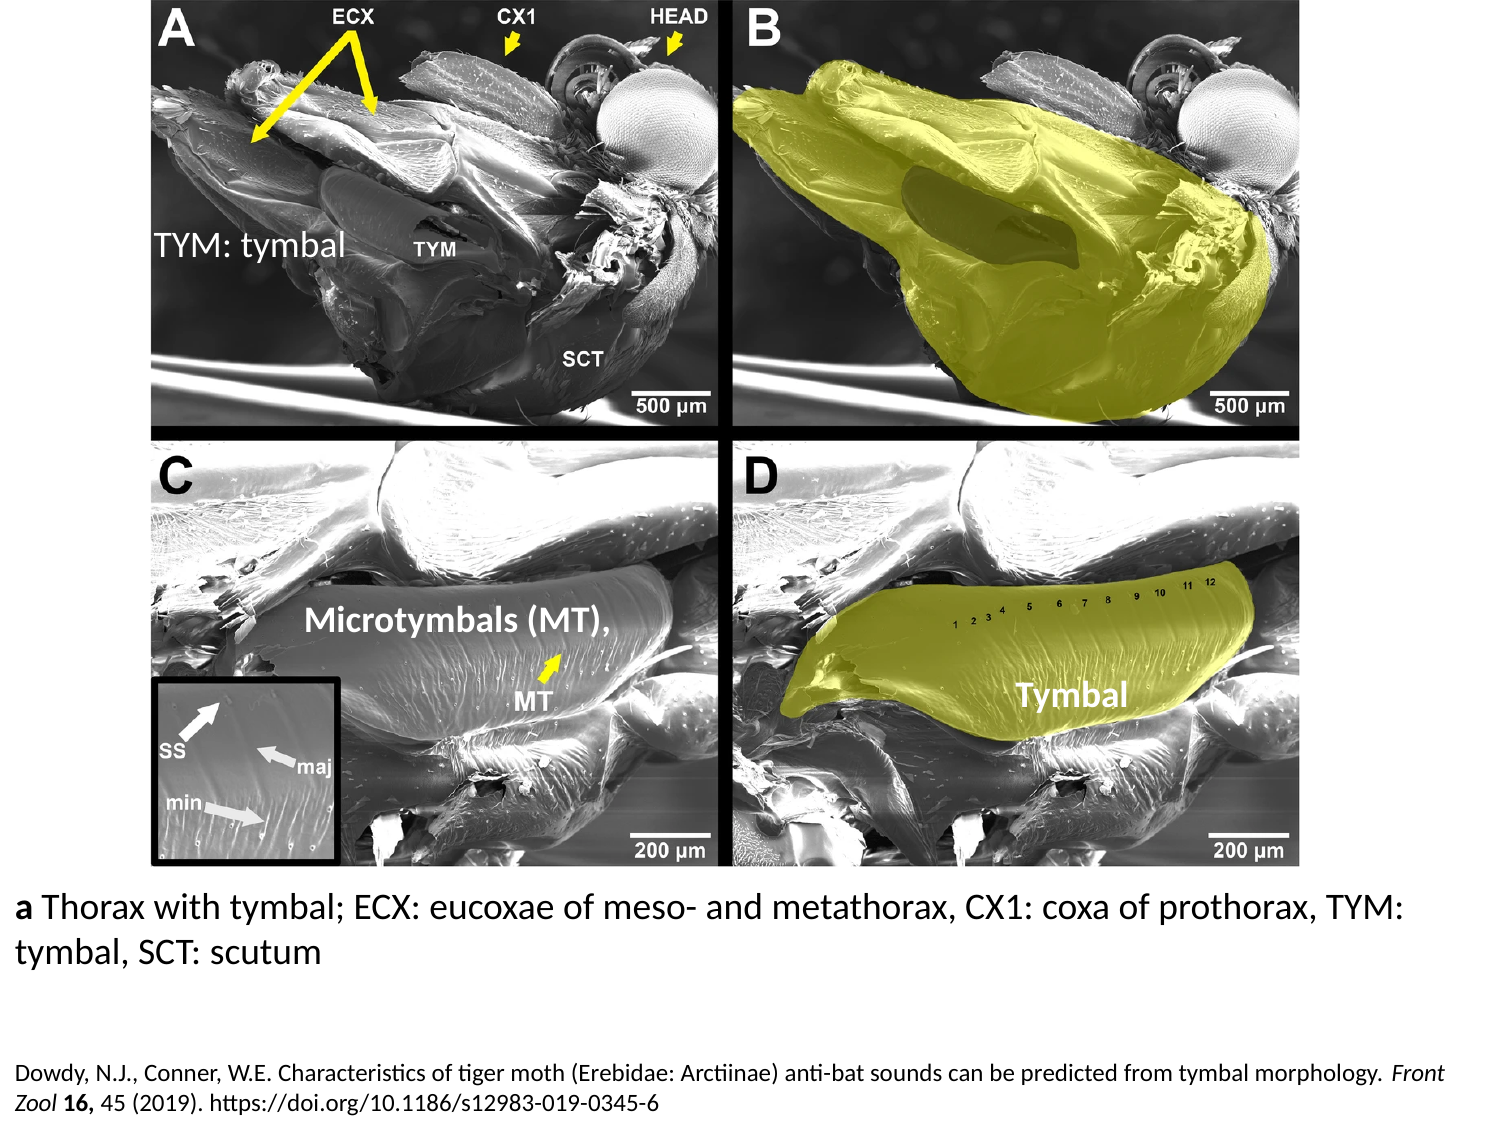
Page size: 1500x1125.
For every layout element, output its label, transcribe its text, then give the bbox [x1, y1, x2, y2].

text_box TYM: tymbal [138, 212, 144, 273]
text_box Dowdy, N.J., Conner, W.E. Characteristics of tiger moth (Erebidae: Arctiinae) anti-bat sounds can be predicted from tymbal morphology. Front Zool 16, 45 (2019). https://doi.org/10.1186/s12983-019-0345-6 [0, 1049, 1500, 1124]
picture [149, 0, 1301, 867]
text_box a Thorax with tymbal; ECX: eucoxae of meso- and metathorax, CX1: coxa of prothorax, TYM: tymbal, SCT: scutum [0, 874, 1500, 980]
